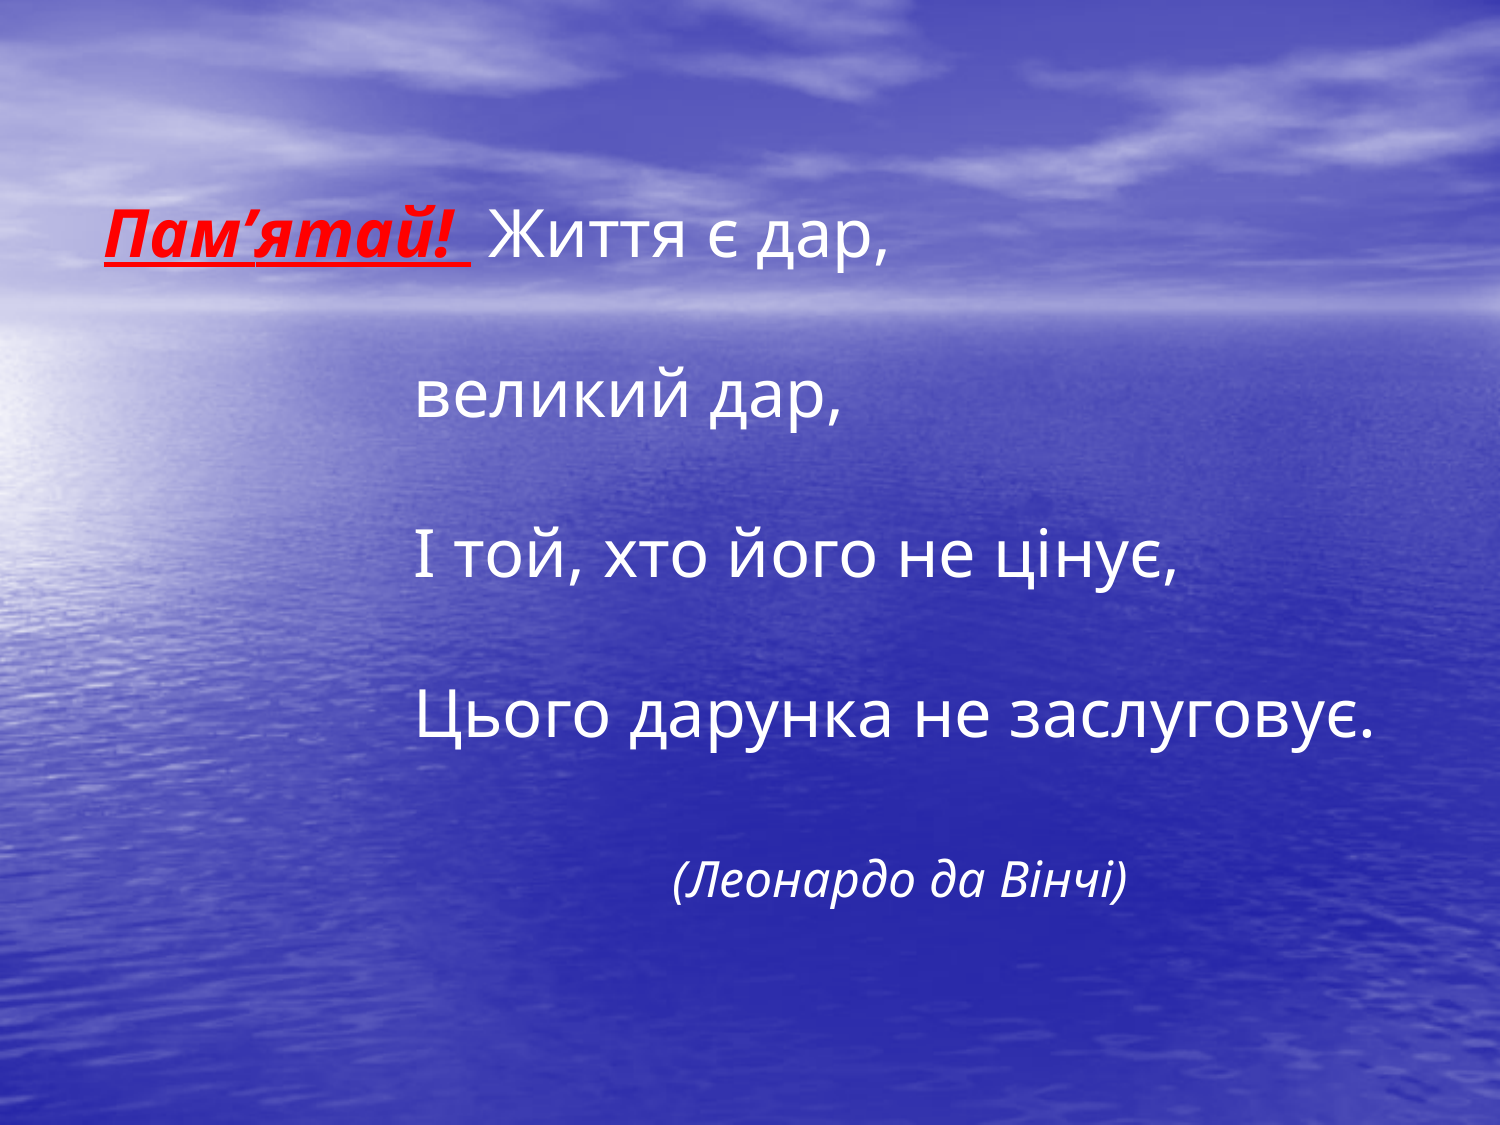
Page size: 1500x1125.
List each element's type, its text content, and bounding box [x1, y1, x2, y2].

title Пам’ятай! Життя є дар, великий дар, І той, хто його не цінує, Цього дарунка не заслуговує. (Леонардо да Вінчі) [88, 42, 1500, 1059]
